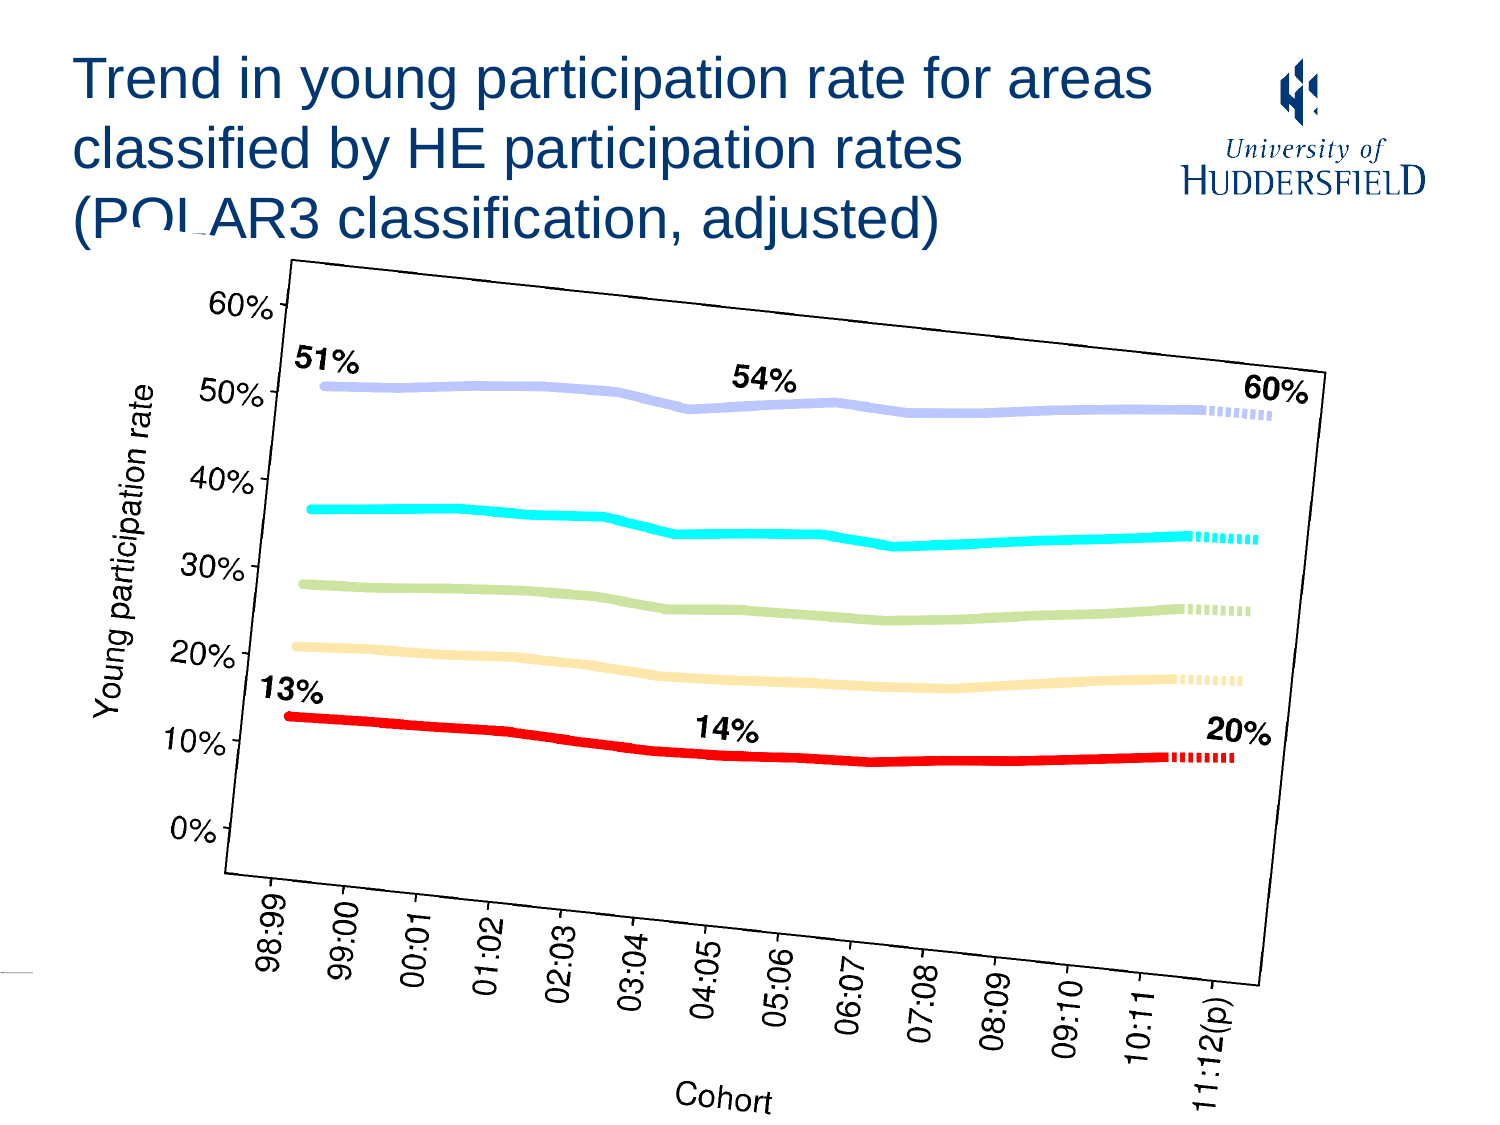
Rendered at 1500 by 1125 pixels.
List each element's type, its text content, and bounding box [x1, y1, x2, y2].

picture [1416, 58, 1425, 195]
title Trend in young participation rate for areas classified by HE participation rates (POLAR3 classification, adjusted) [64, 0, 1416, 290]
picture [0, 226, 1343, 1125]
